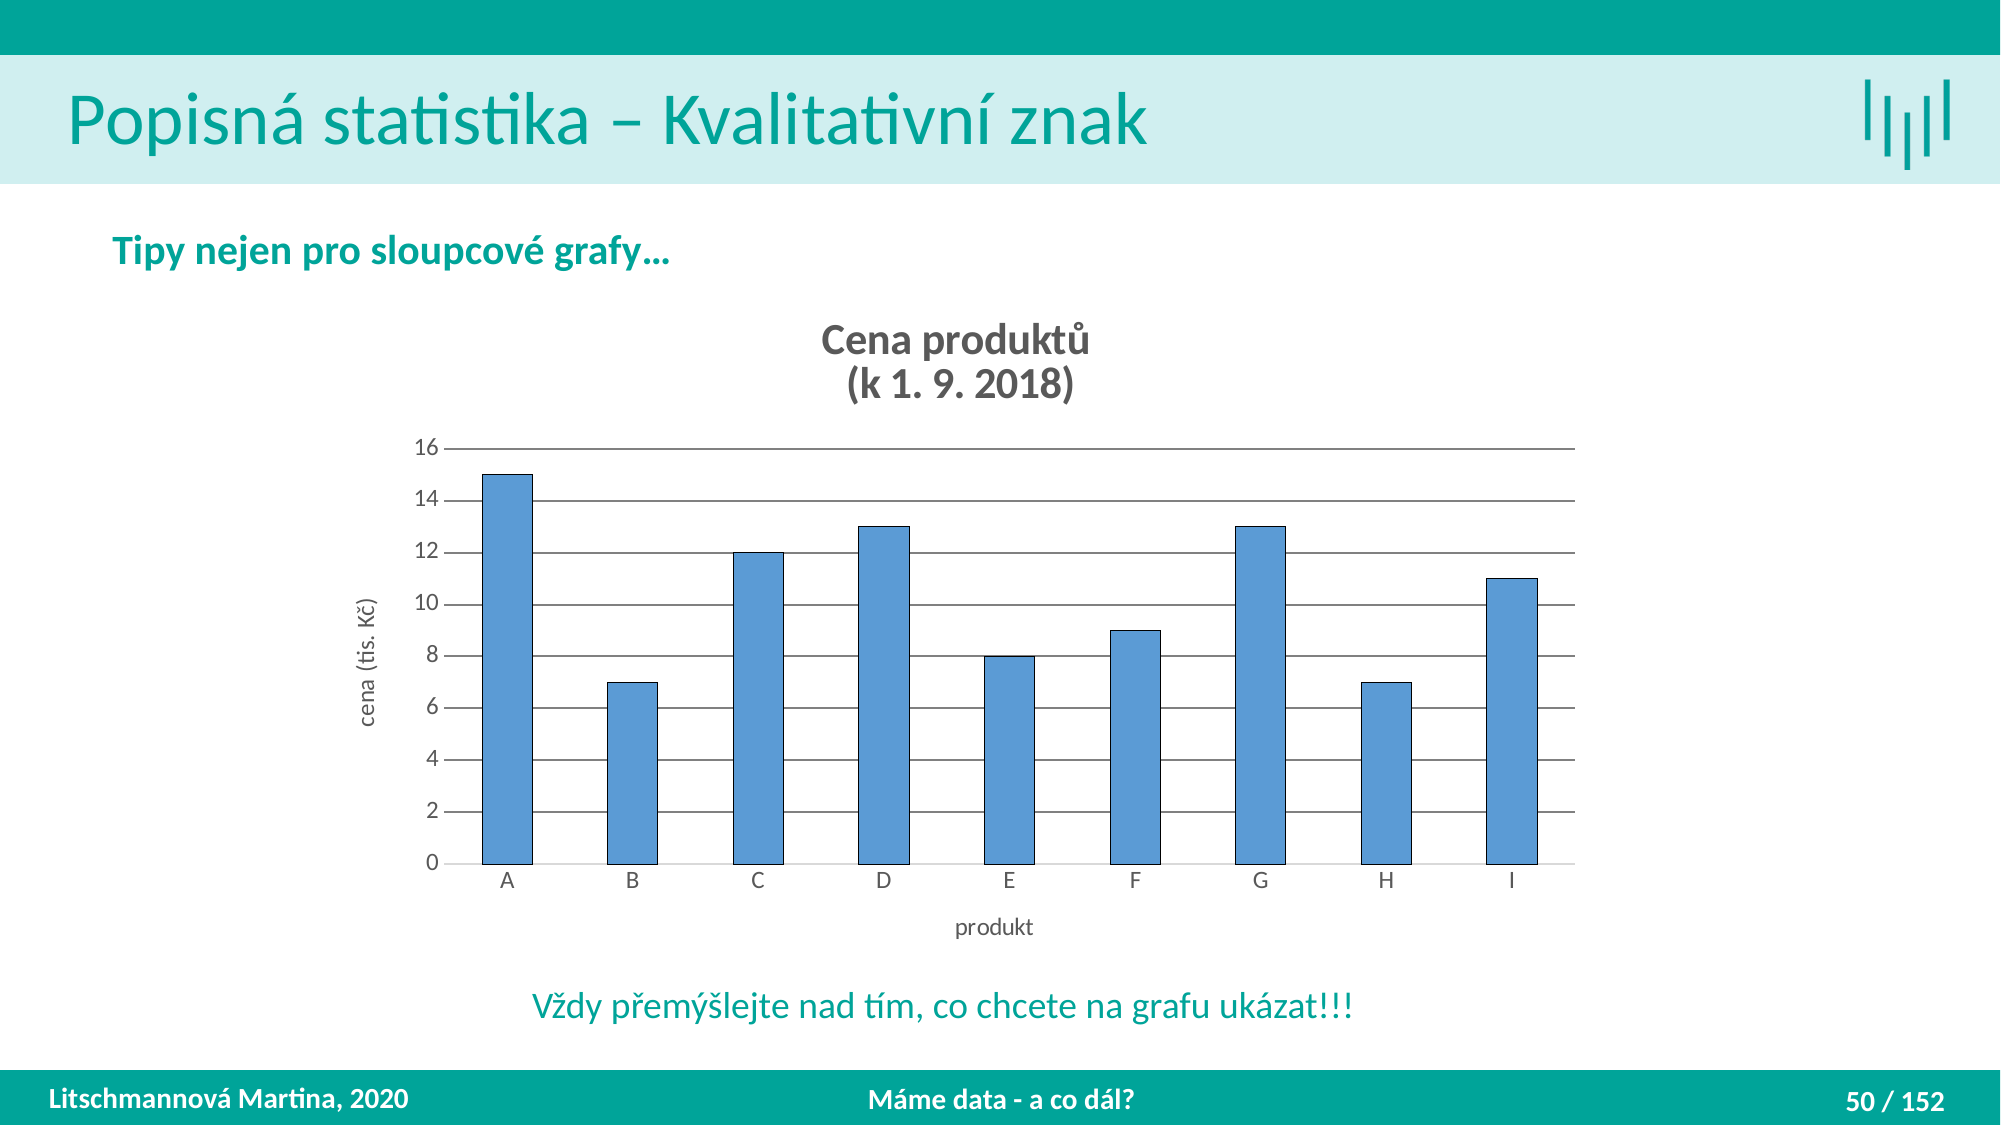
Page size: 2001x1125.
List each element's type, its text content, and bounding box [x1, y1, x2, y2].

slide_number Litschmannová Martina, 2020 [33, 1070, 484, 1124]
list Tipy nejen pro sloupcové grafy… [97, 220, 1923, 1014]
list Popisná statistika – Kvalitativní znak [52, 59, 1835, 181]
text_box Vždy přemýšlejte nad tím, co chcete na grafu ukázat!!! [179, 973, 1708, 1034]
footer Máme data - a co dál? [664, 1070, 1340, 1125]
chart [321, 286, 1601, 974]
picture [1852, 69, 1960, 178]
slide_number 50 / 152 [1509, 1072, 1960, 1125]
